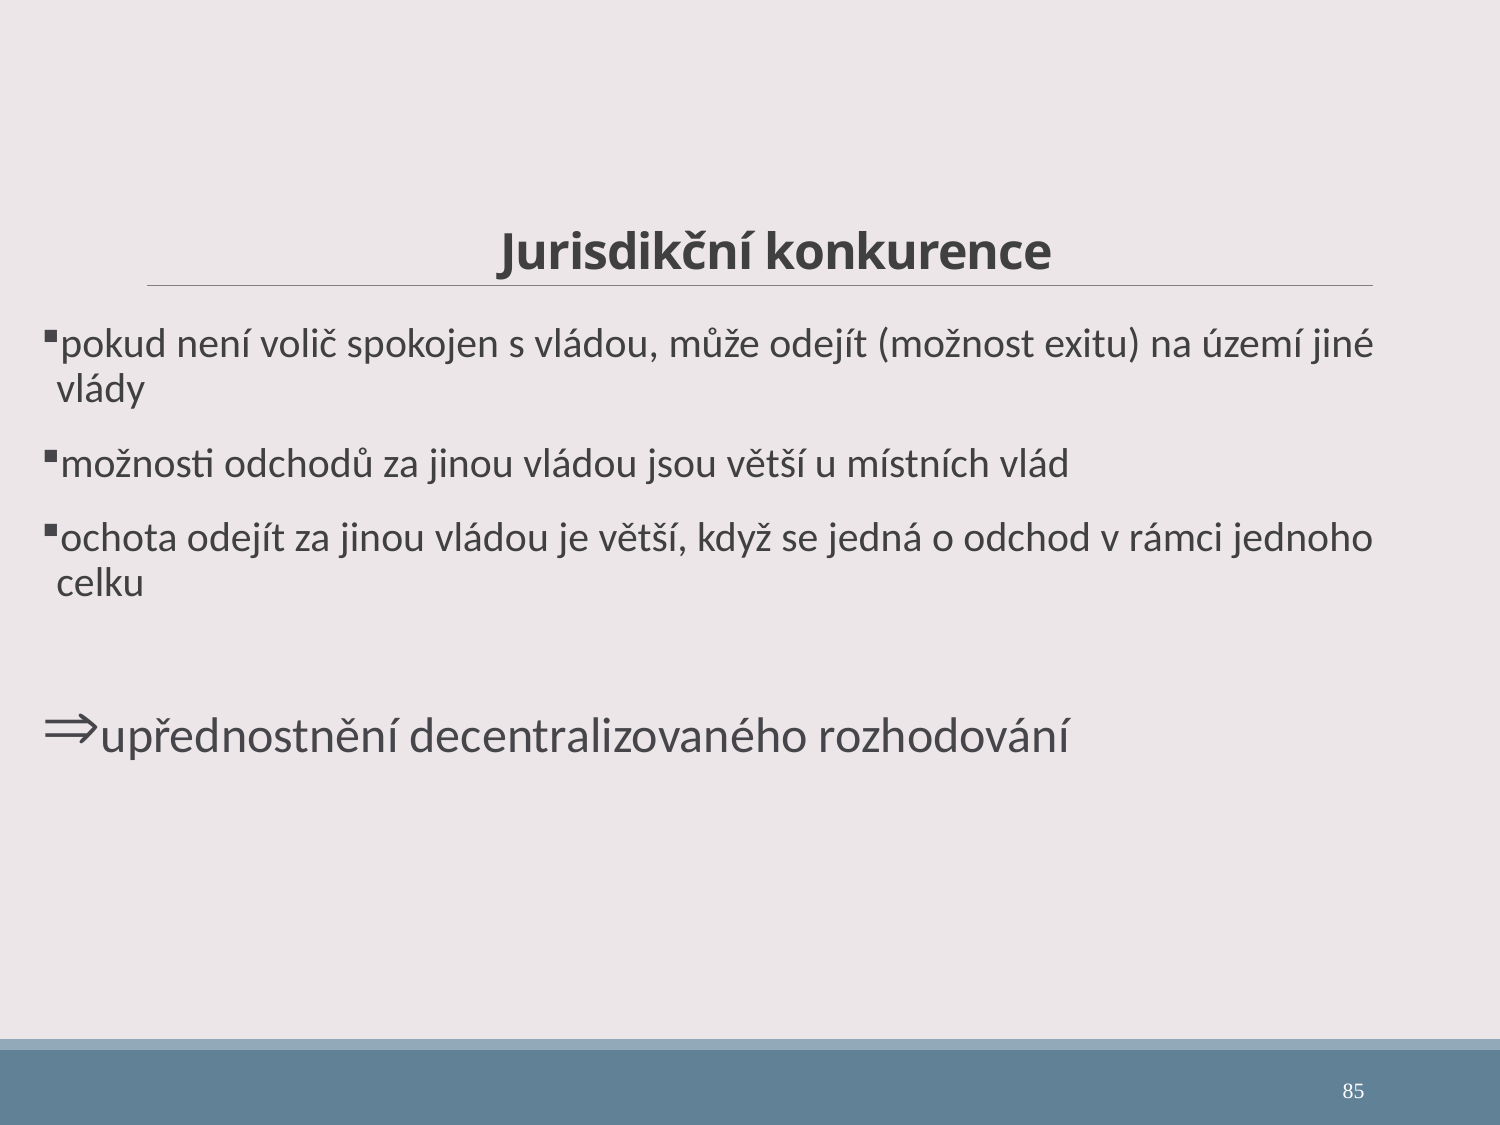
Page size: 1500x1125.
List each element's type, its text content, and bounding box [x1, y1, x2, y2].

list pokud není volič spokojen s vládou, může odejít (možnost exitu) na území jiné vlády možnosti odchodů za jinou vládou jsou větší u místních vlád ochota odejít za jinou vládou je větší, když se jedná o odchod v rámci jednoho celku upřednostnění decentralizovaného rozhodování [41, 314, 1459, 990]
title Jurisdikční konkurence [53, 99, 1500, 288]
slide_number 85 [1218, 1059, 1380, 1120]
